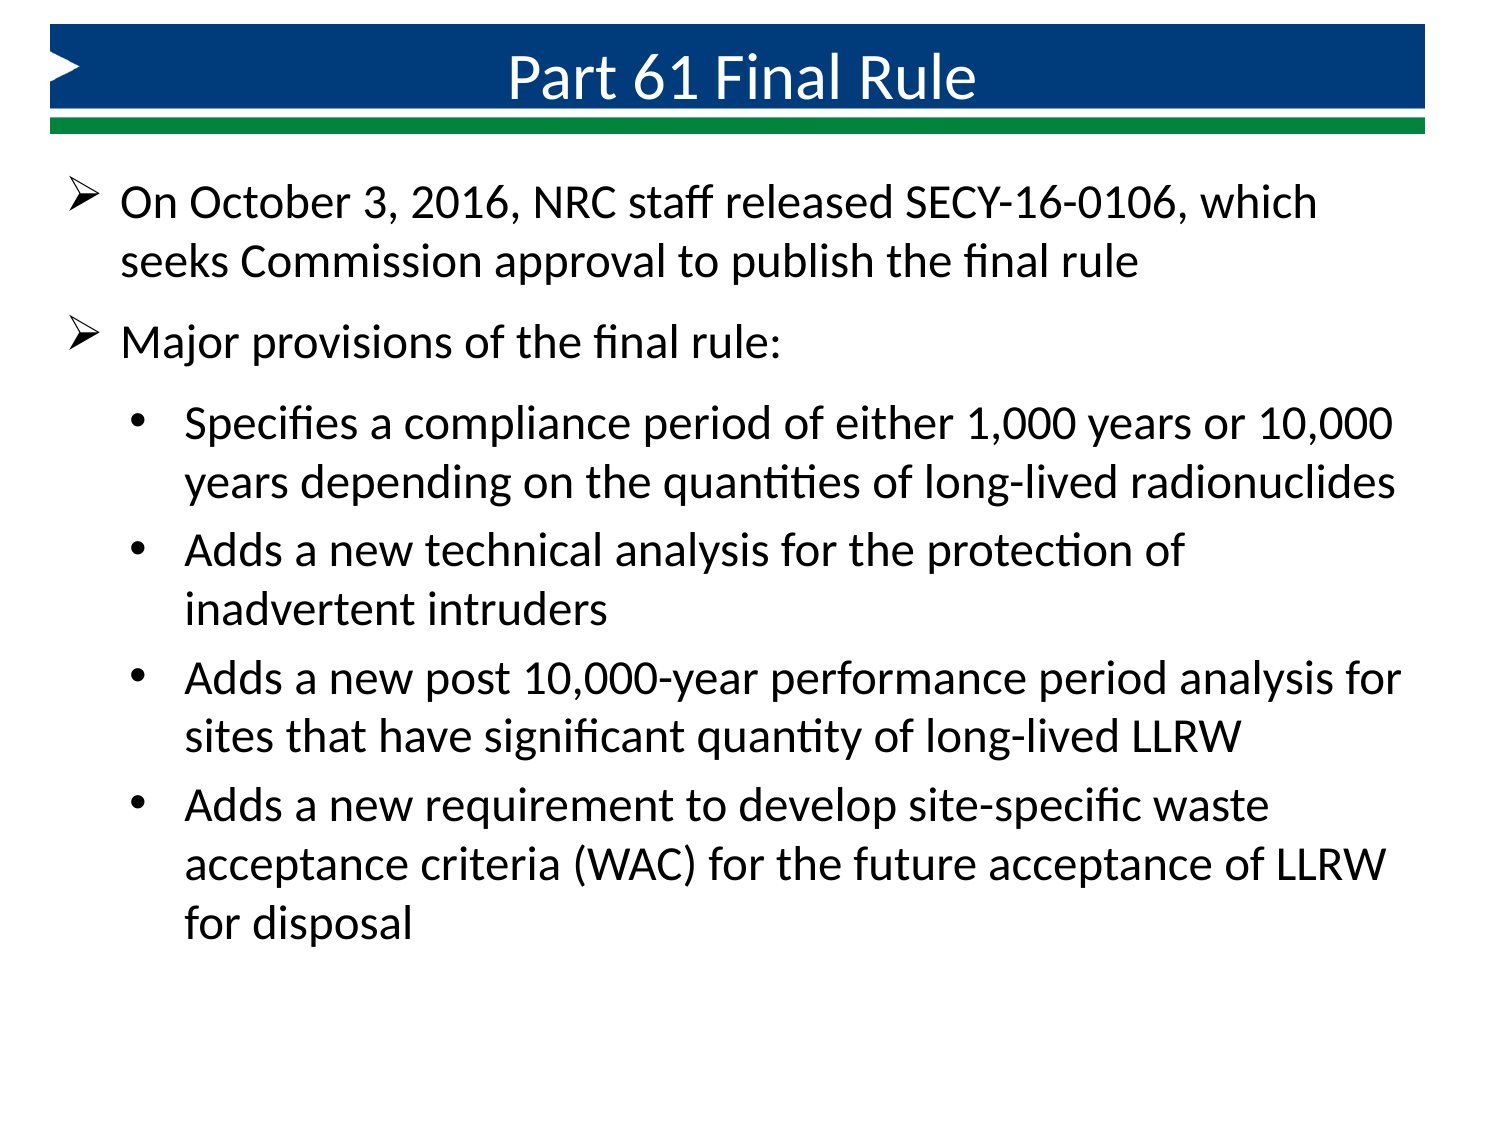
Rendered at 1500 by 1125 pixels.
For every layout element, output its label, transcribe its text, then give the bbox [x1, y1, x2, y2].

list On October 3, 2016, NRC staff released SECY-16-0106, which seeks Commission approval to publish the final rule Major provisions of the final rule: Specifies a compliance period of either 1,000 years or 10,000 years depending on the quantities of long-lived radionuclides Adds a new technical analysis for the protection of inadvertent intruders Adds a new post 10,000-year performance period analysis for sites that have significant quantity of long-lived LLRW Adds a new requirement to develop site-specific waste acceptance criteria (WAC) for the future acceptance of LLRW for disposal [50, 162, 1425, 975]
picture [49, 24, 1426, 134]
